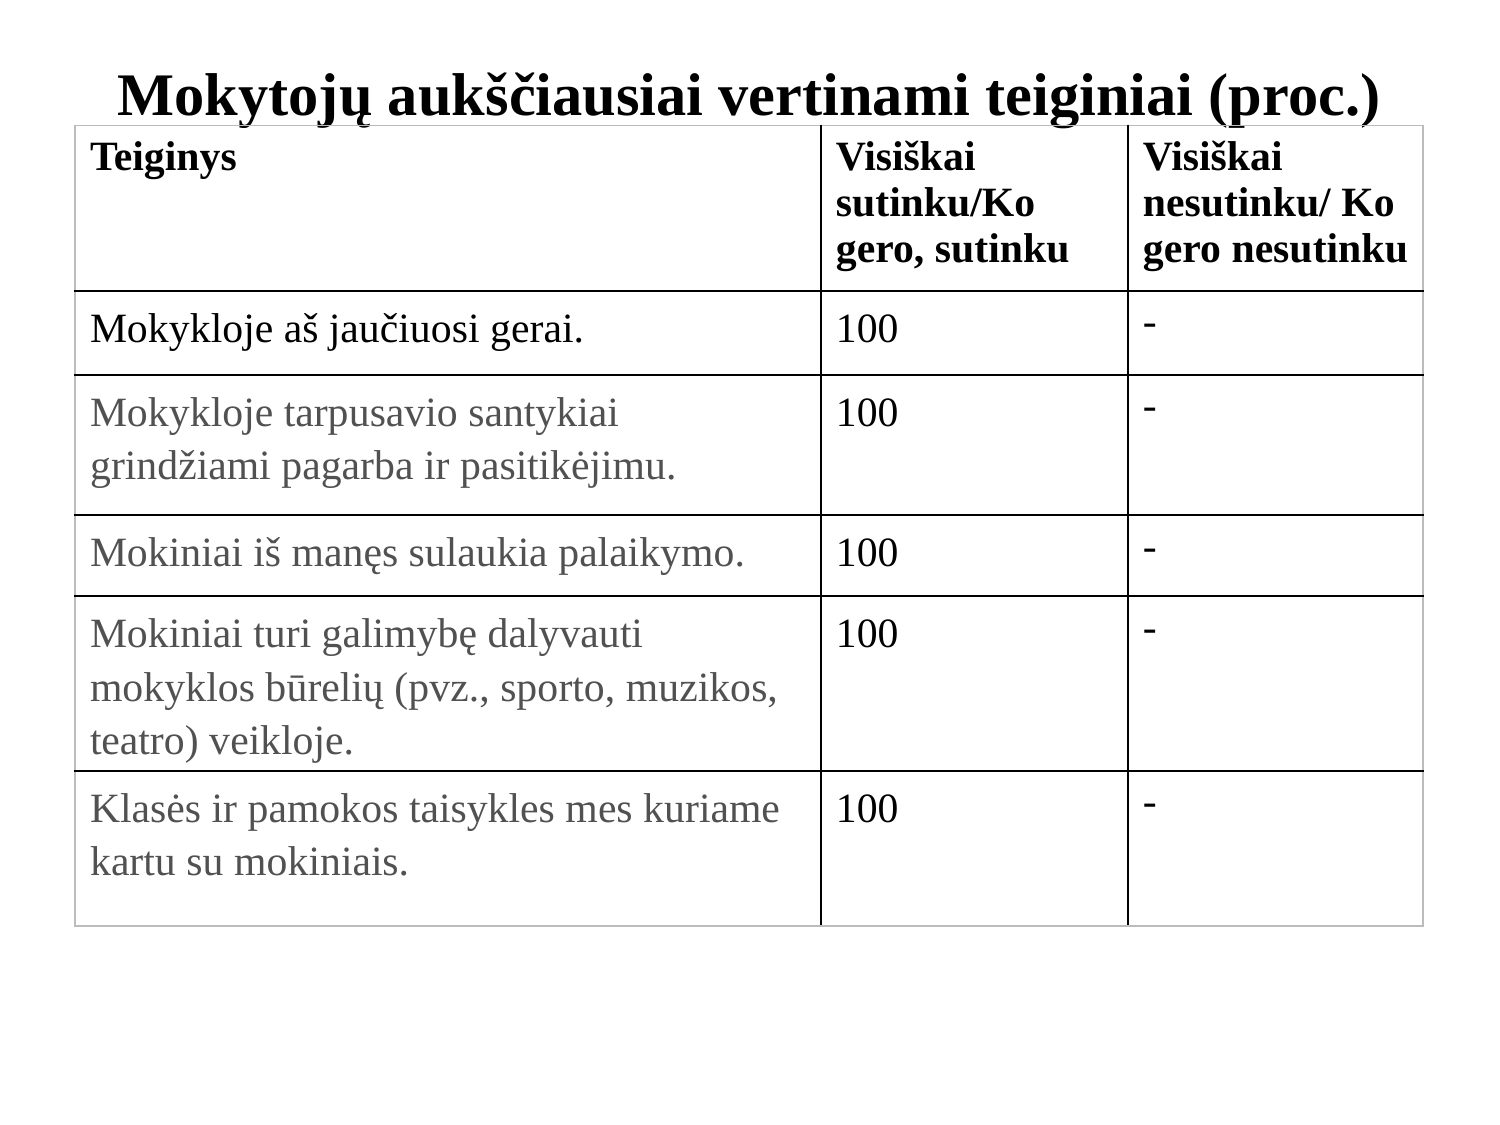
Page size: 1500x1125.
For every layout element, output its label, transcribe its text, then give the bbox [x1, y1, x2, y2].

title Mokytojų aukščiausiai vertinami teiginiai (proc.) [75, 45, 1425, 138]
table_cell - [1129, 772, 1422, 925]
table_header Teiginys [76, 126, 820, 290]
table_cell - [1129, 597, 1422, 770]
table_header Visiškai sutinku/Ko gero, sutinku [822, 126, 1127, 290]
table_cell Mokiniai iš manęs sulaukia palaikymo. [76, 516, 820, 595]
table_header Visiškai nesutinku/ Ko gero nesutinku [1129, 126, 1422, 290]
table_cell - [1129, 292, 1422, 374]
table_cell - [1129, 376, 1422, 514]
table_cell - [1129, 516, 1422, 595]
table_cell Mokiniai turi galimybę dalyvauti mokyklos būrelių (pvz., sporto, muzikos, teatro) veikloje. [76, 597, 820, 770]
table_cell 100 [822, 597, 1127, 770]
table_cell 100 [822, 376, 1127, 514]
table_cell 100 [822, 772, 1127, 925]
table_cell 100 [822, 516, 1127, 595]
table_cell Mokykloje aš jaučiuosi gerai. [76, 292, 820, 374]
table_cell 100 [822, 292, 1127, 374]
table_cell Mokykloje tarpusavio santykiai grindžiami pagarba ir pasitikėjimu. [76, 376, 820, 514]
table_cell Klasės ir pamokos taisykles mes kuriame kartu su mokiniais. [76, 772, 820, 925]
